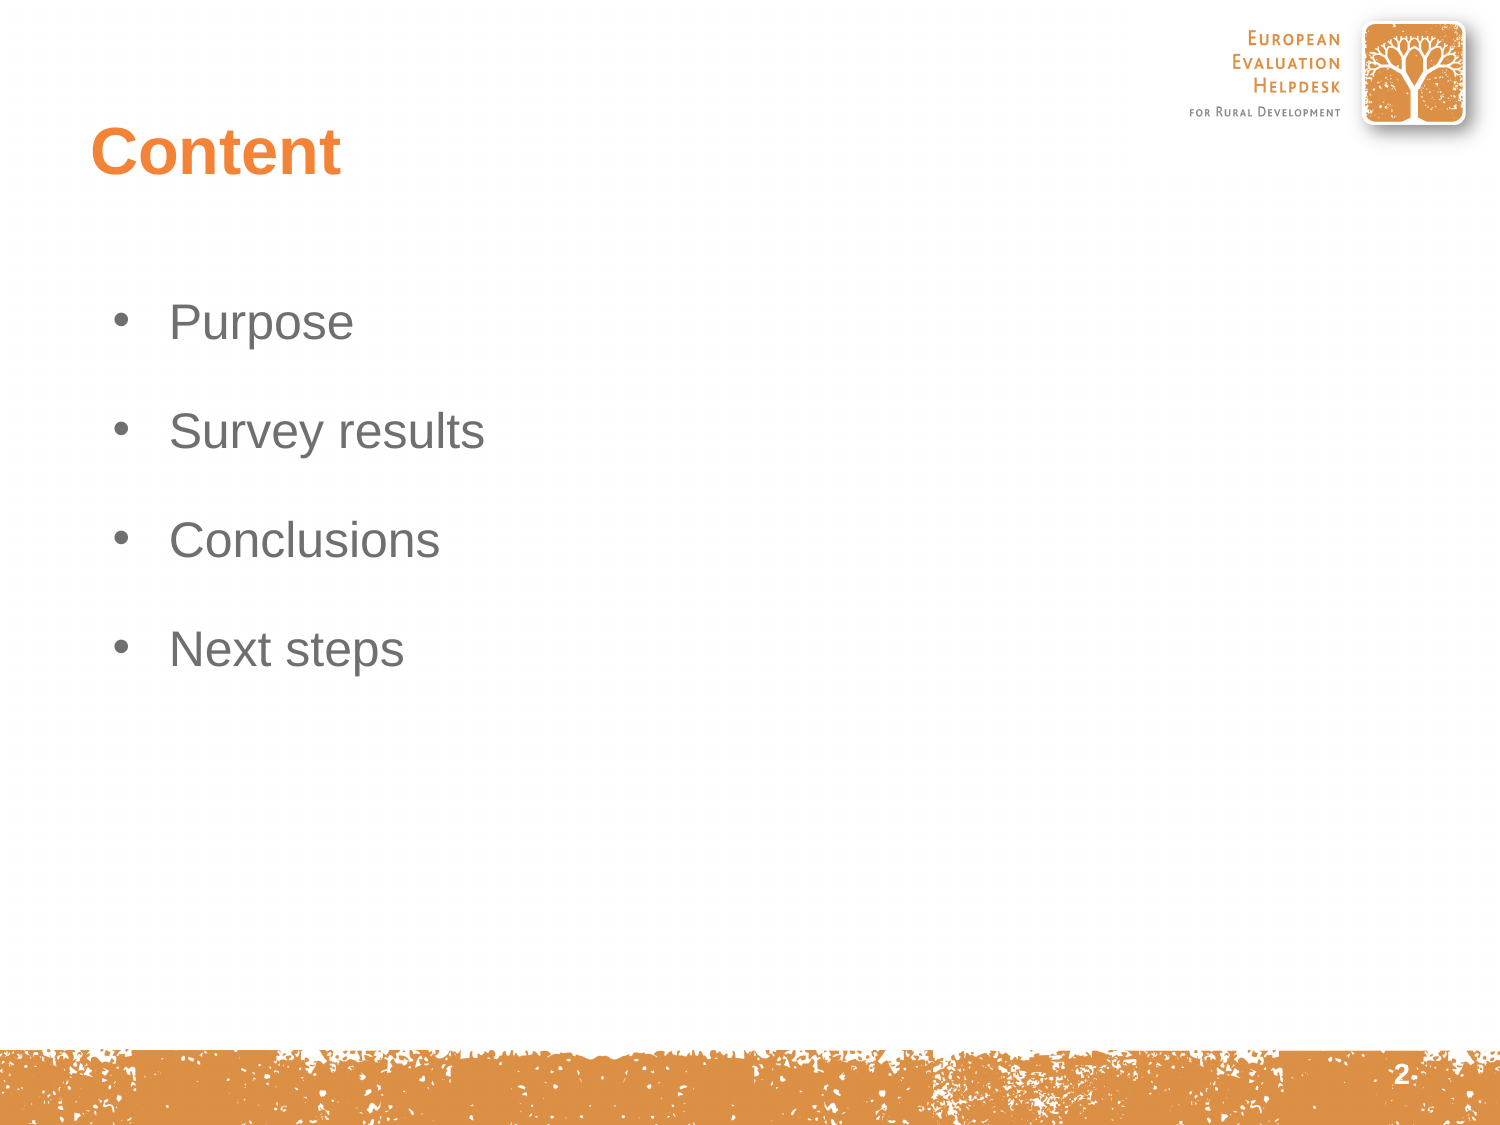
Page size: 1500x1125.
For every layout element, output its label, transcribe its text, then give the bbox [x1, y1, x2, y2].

slide_number 2 [1074, 1042, 1425, 1103]
picture [0, 0, 1500, 1125]
text_box Purpose Survey results Conclusions Next steps [97, 252, 1403, 945]
title Content [75, 54, 1425, 242]
